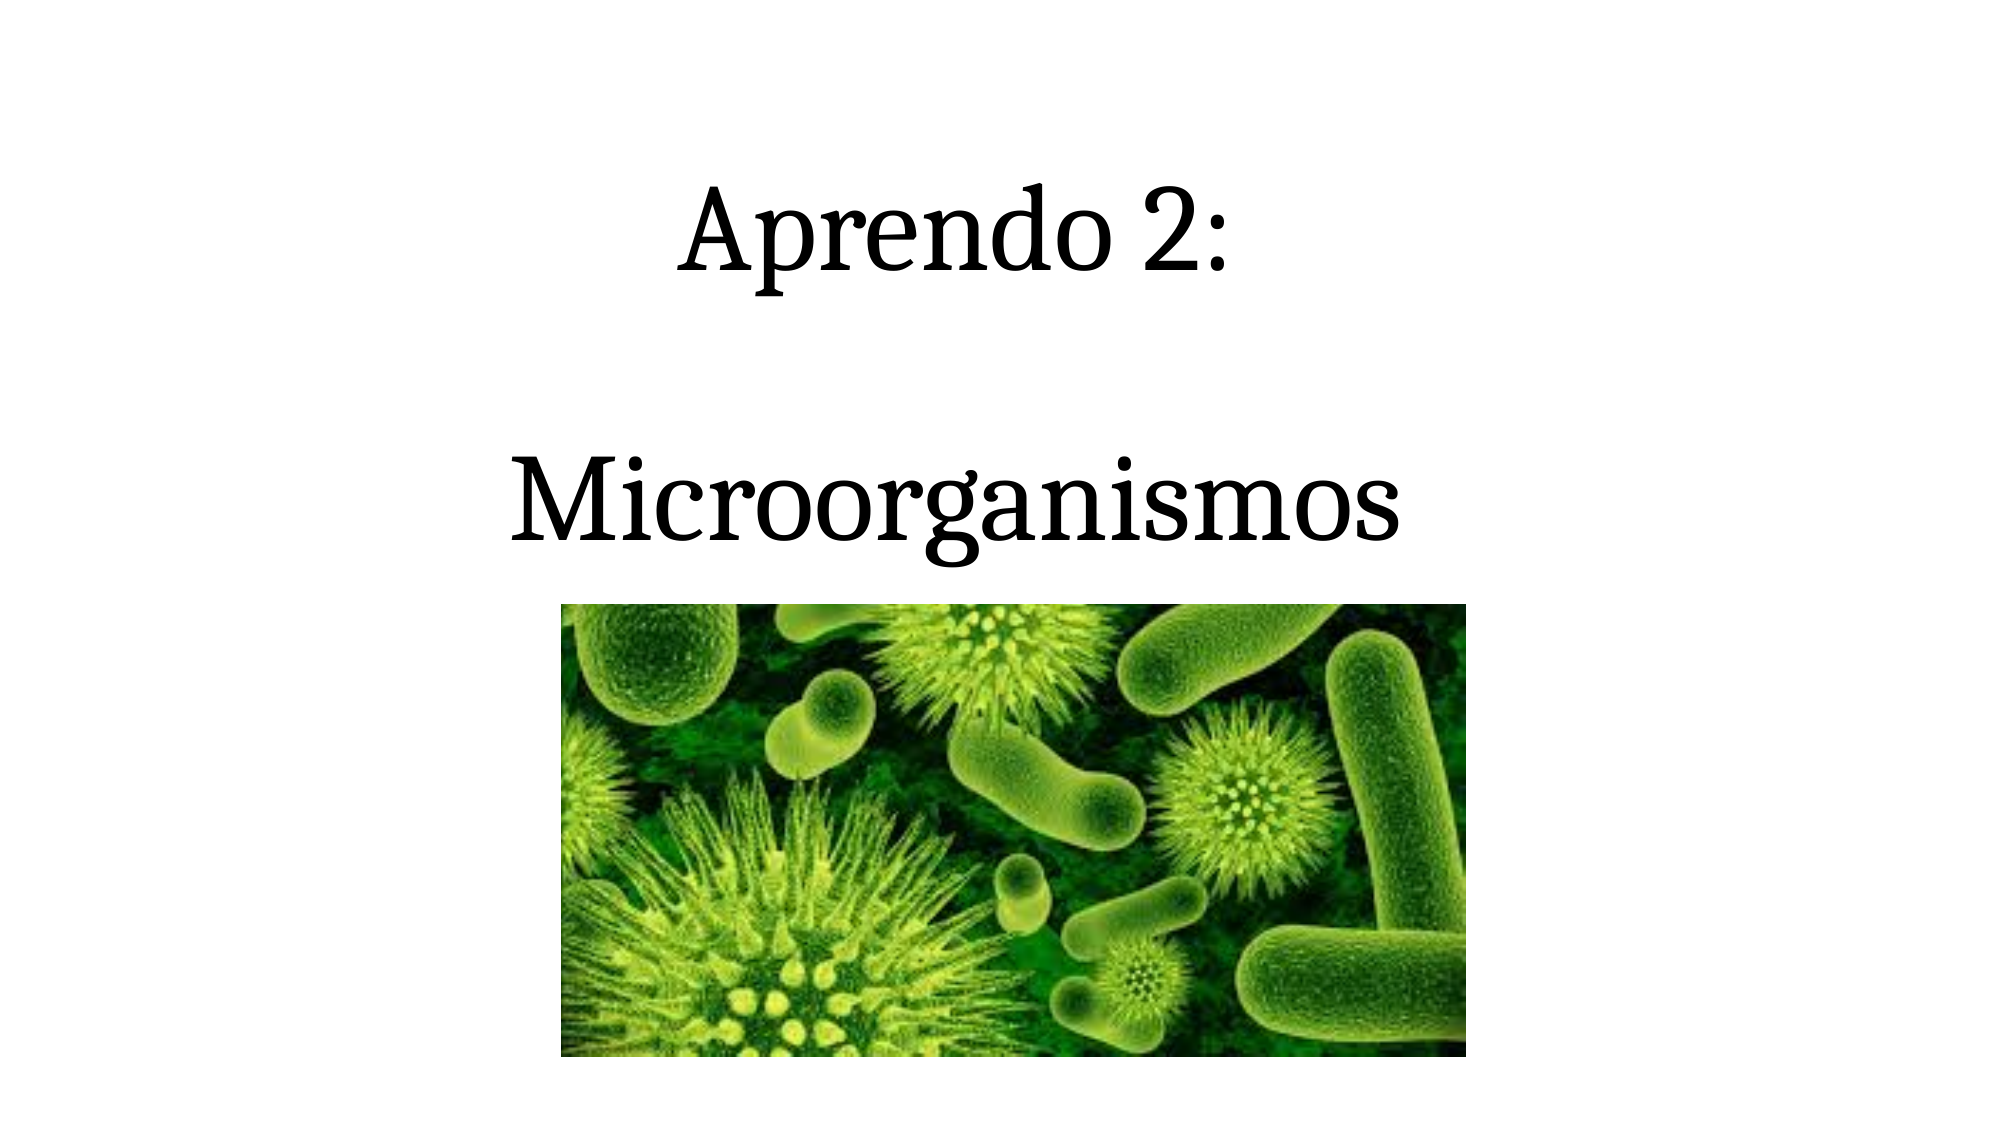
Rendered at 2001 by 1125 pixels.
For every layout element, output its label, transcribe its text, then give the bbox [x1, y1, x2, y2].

picture [561, 604, 1466, 1057]
title Aprendo 2: Microorganismos [106, 124, 1832, 605]
